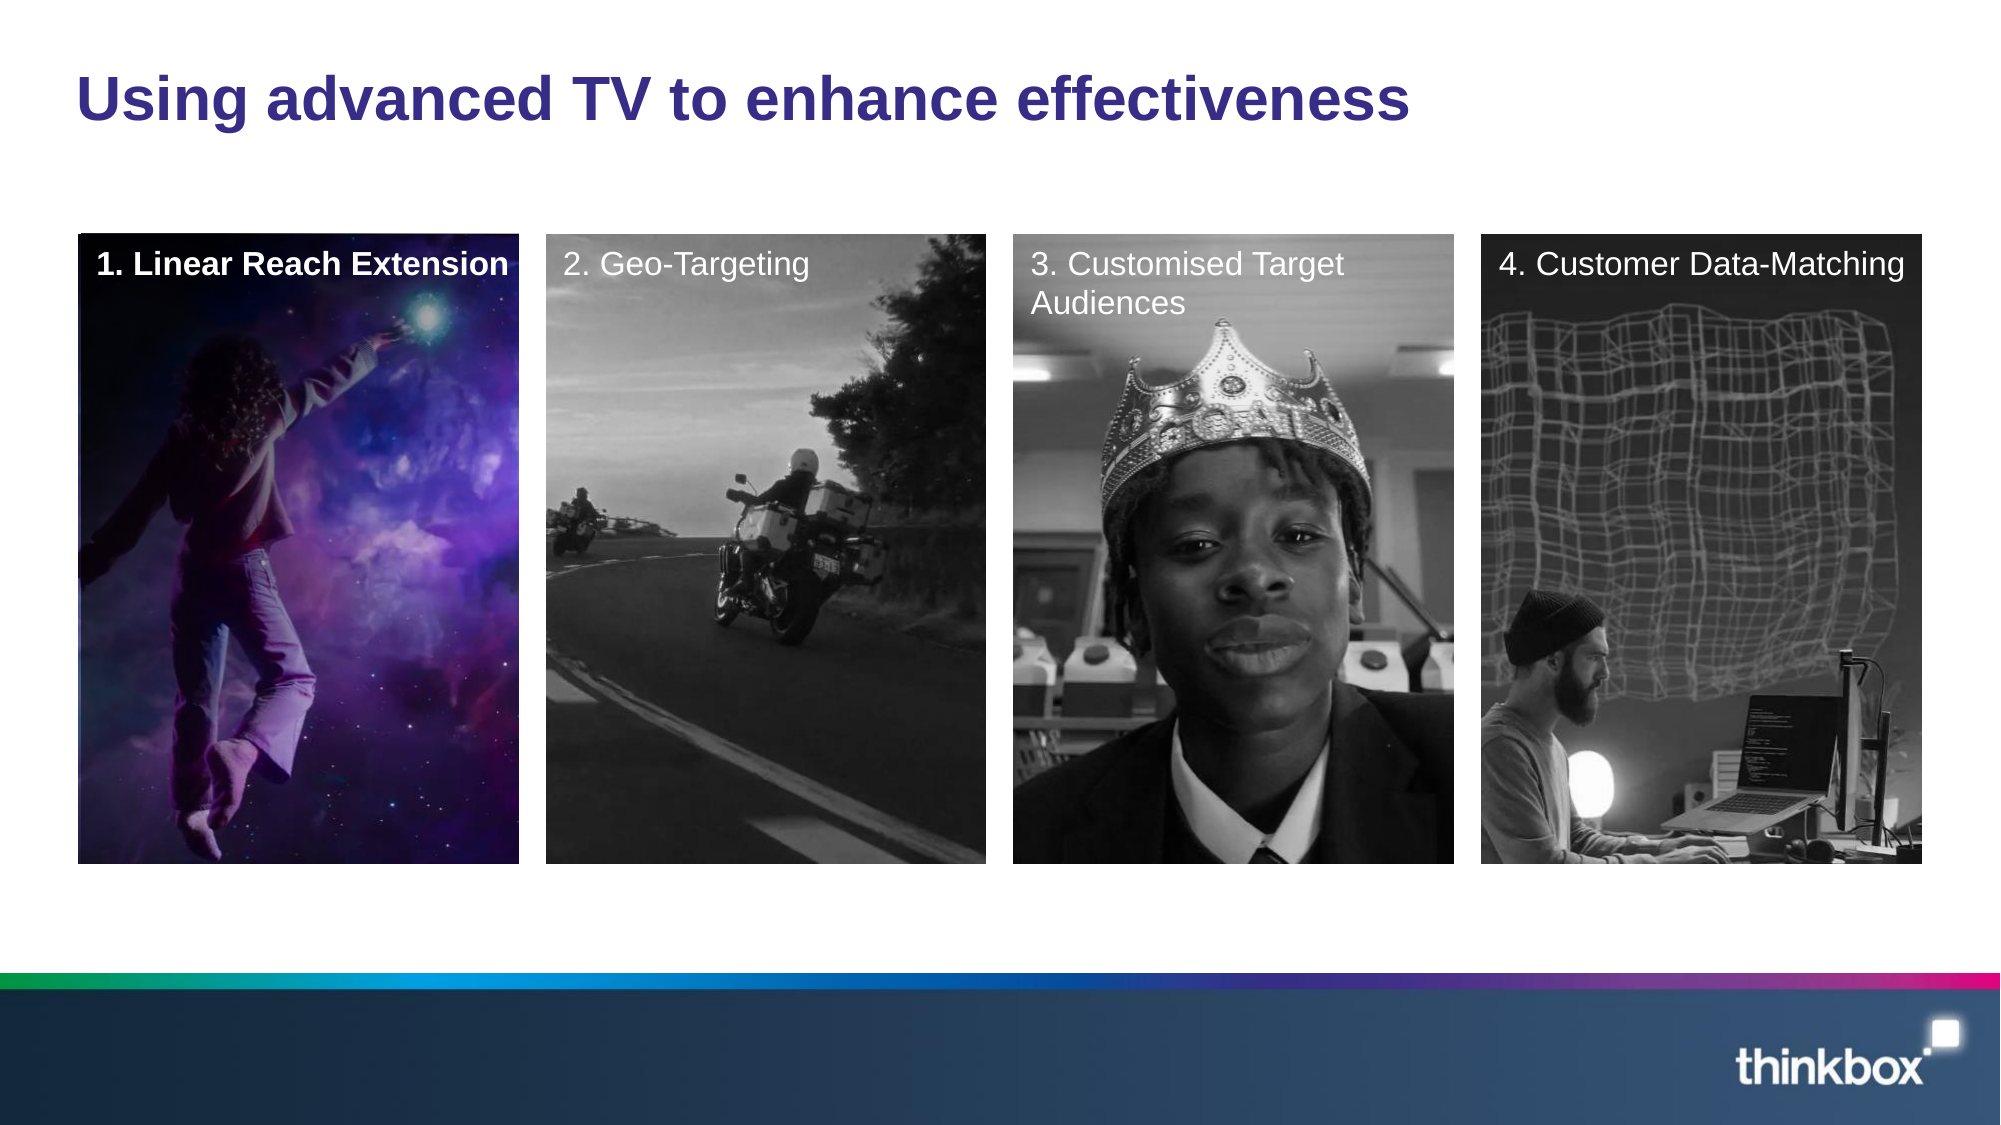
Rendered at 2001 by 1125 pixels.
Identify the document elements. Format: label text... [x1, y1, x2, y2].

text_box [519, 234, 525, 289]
picture [78, 233, 519, 864]
picture [1481, 234, 1922, 864]
picture [1013, 234, 1454, 864]
title Using advanced TV to enhance effectiveness [60, 59, 1922, 227]
picture [0, 973, 2000, 1125]
picture [546, 234, 986, 864]
